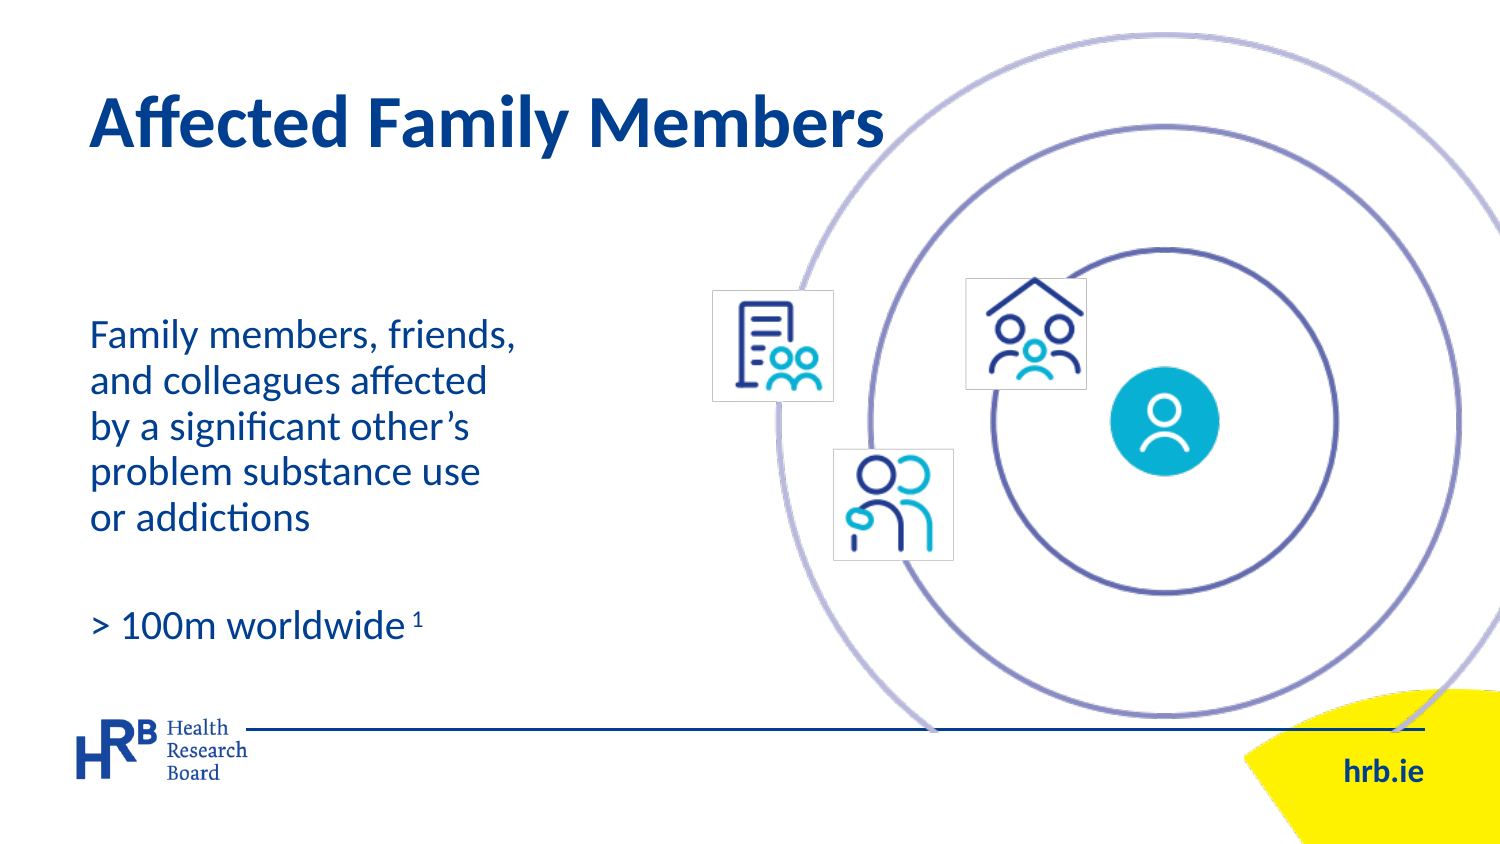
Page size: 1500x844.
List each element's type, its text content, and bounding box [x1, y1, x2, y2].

title Affected Family Members [75, 75, 530, 178]
list Family members, friends, and colleagues affected by a significant other’s problem substance use or addictions > 100m worldwide 1 [75, 303, 530, 689]
picture [530, 32, 1500, 809]
picture [62, 704, 261, 792]
